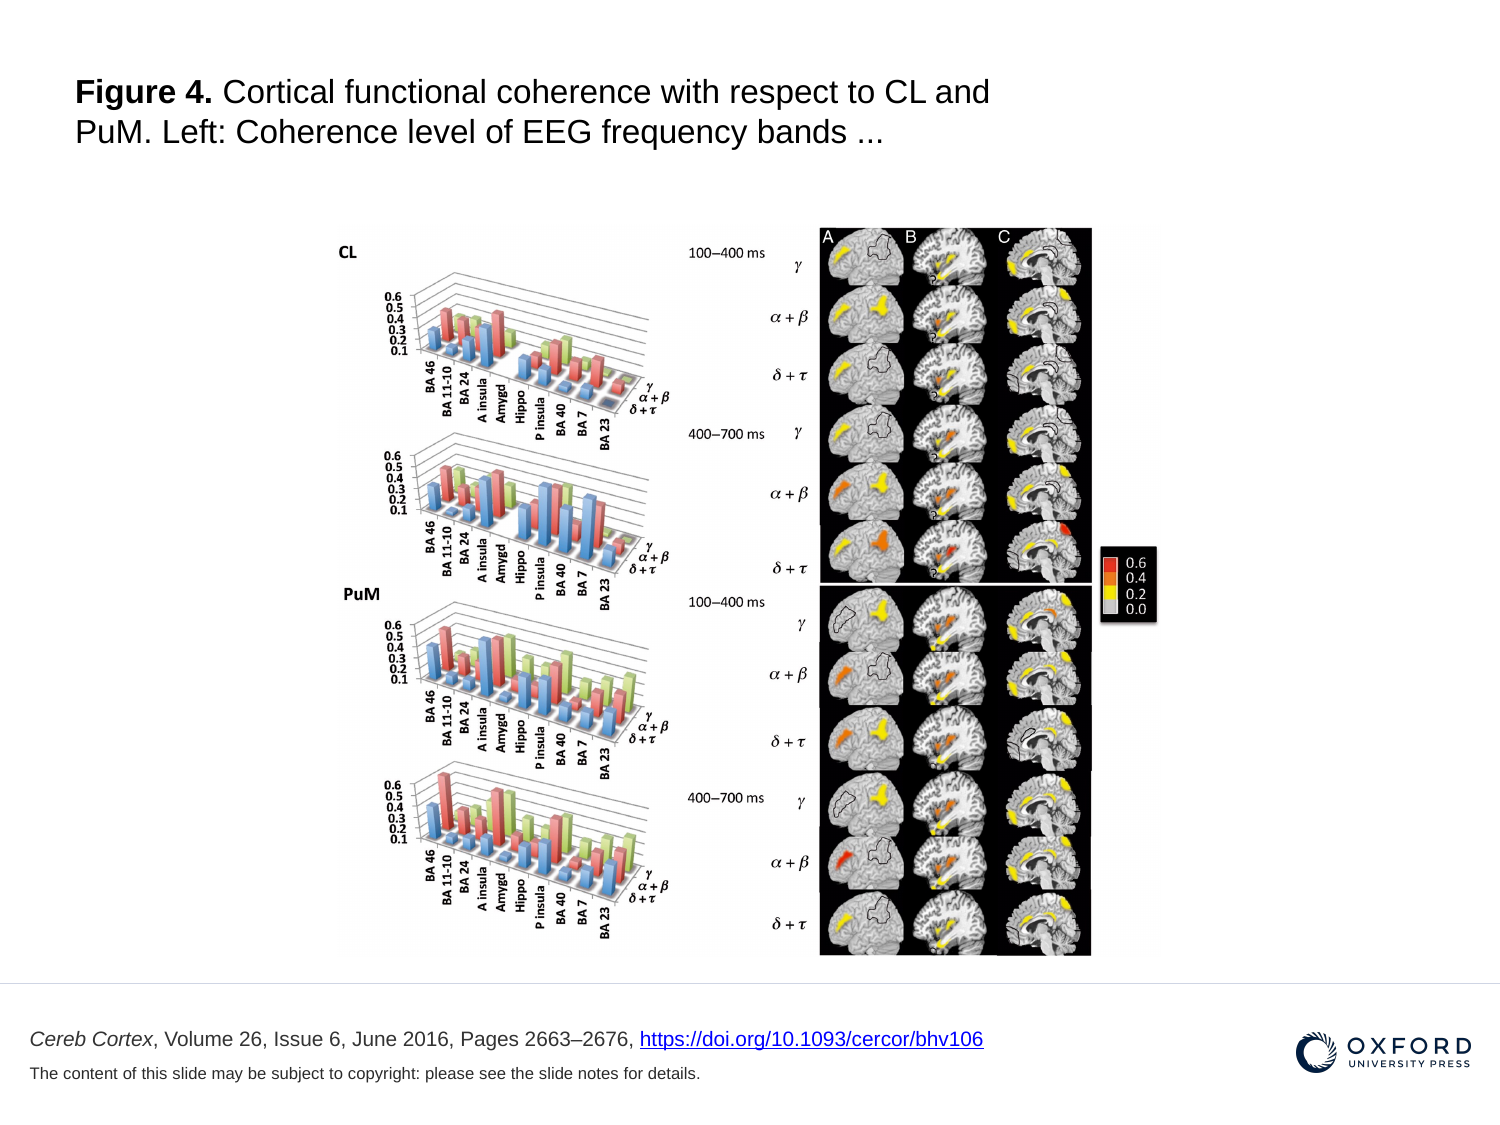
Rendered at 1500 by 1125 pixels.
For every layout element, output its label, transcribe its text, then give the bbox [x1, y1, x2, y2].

picture [337, 224, 1161, 957]
title Figure 4. Cortical functional coherence with respect to CL and PuM. Left: Coherence level of EEG frequency bands ... [75, 69, 1078, 171]
footer Cereb Cortex, Volume 26, Issue 6, June 2016, Pages 2663–2676, https://doi.org/10.1093/cercor/bhv106 The content of this slide may be subject to copyright: please see the slide notes for details. [0, 983, 1260, 1125]
picture [1296, 1032, 1471, 1073]
